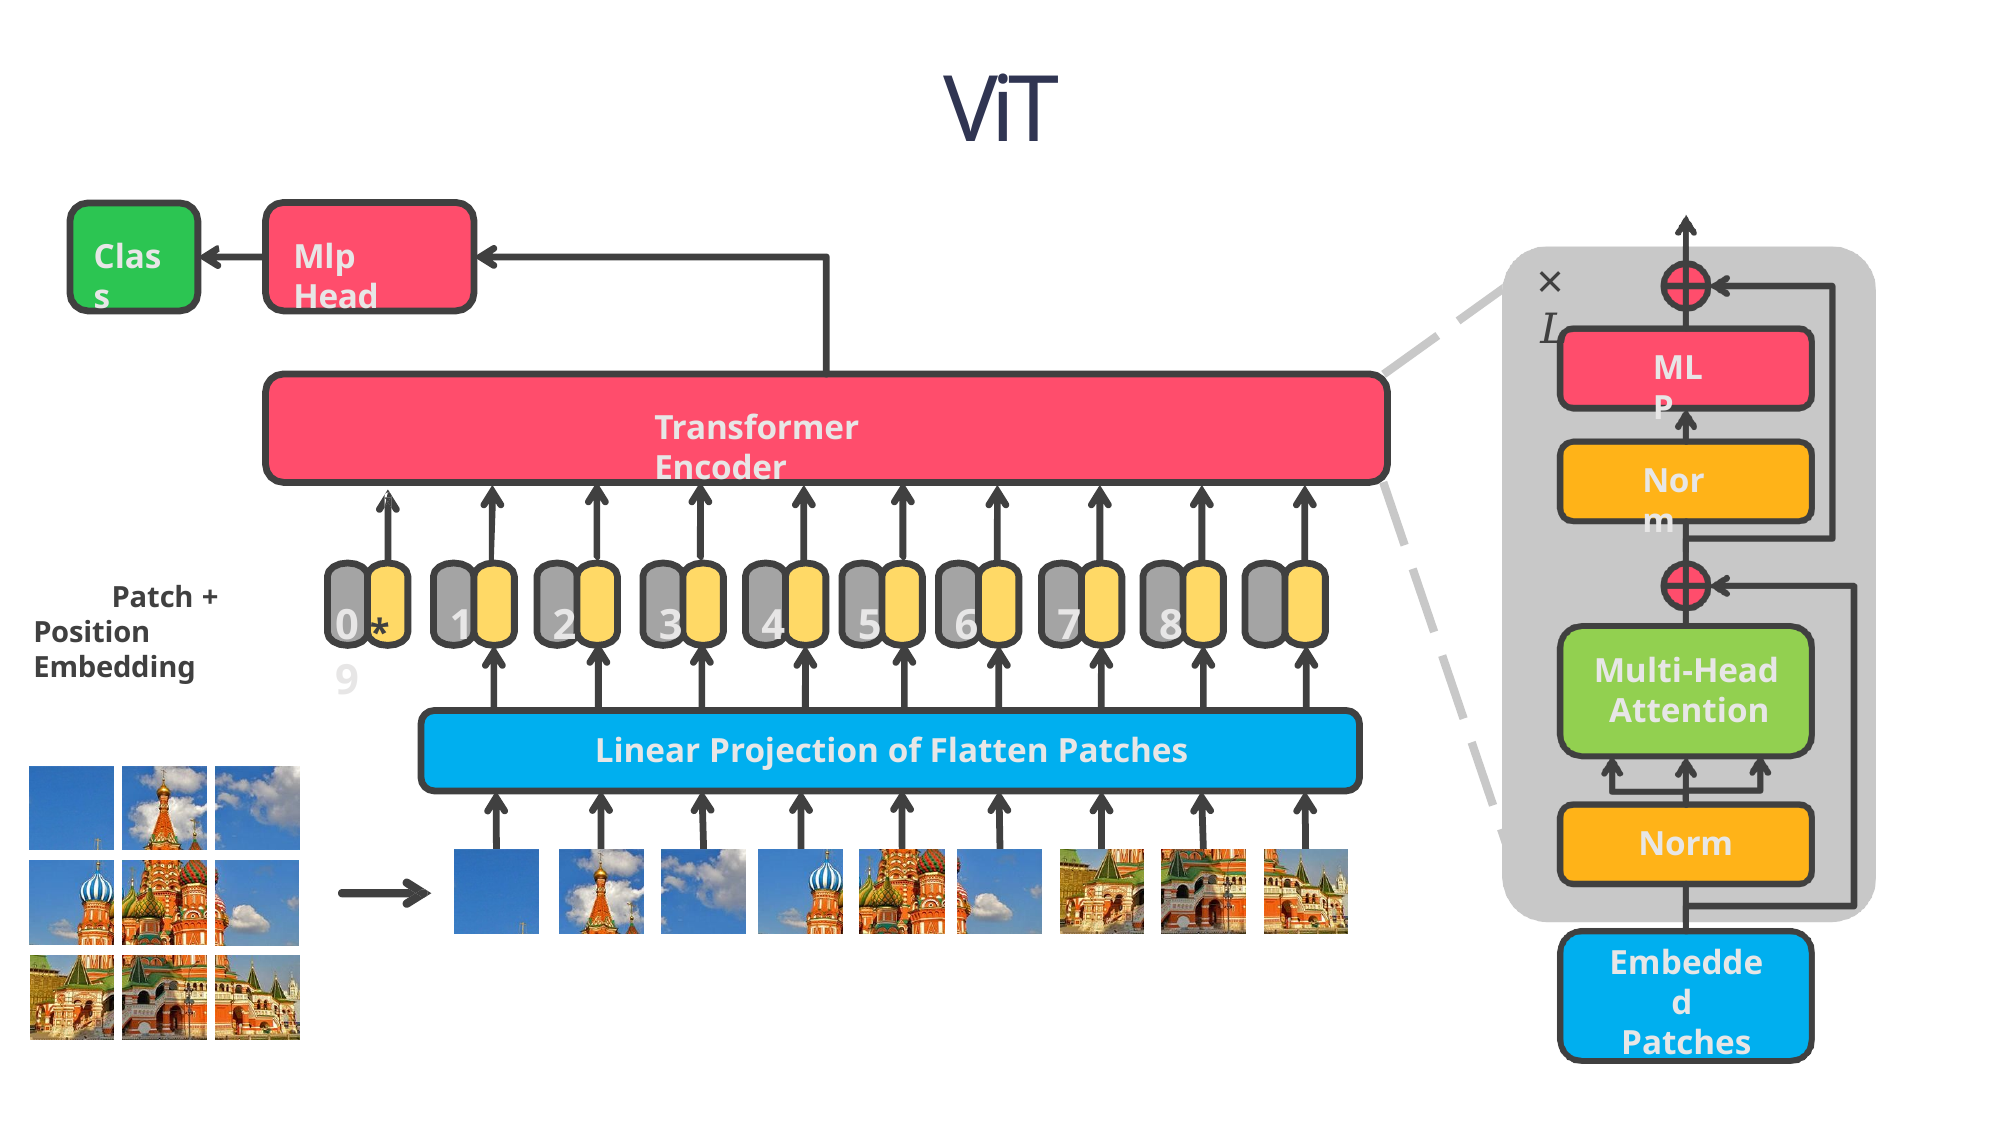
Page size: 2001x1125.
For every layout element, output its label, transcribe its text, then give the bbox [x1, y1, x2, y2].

picture [121, 860, 197, 945]
picture [29, 955, 114, 1040]
picture [121, 955, 197, 1040]
text_box Patch + Position Embedding [31, 576, 197, 683]
picture [121, 766, 197, 850]
title ViT [846, 8, 1156, 199]
picture [29, 860, 114, 945]
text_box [261, 199, 1348, 214]
picture [29, 766, 115, 850]
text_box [66, 199, 202, 315]
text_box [197, 214, 1876, 1064]
